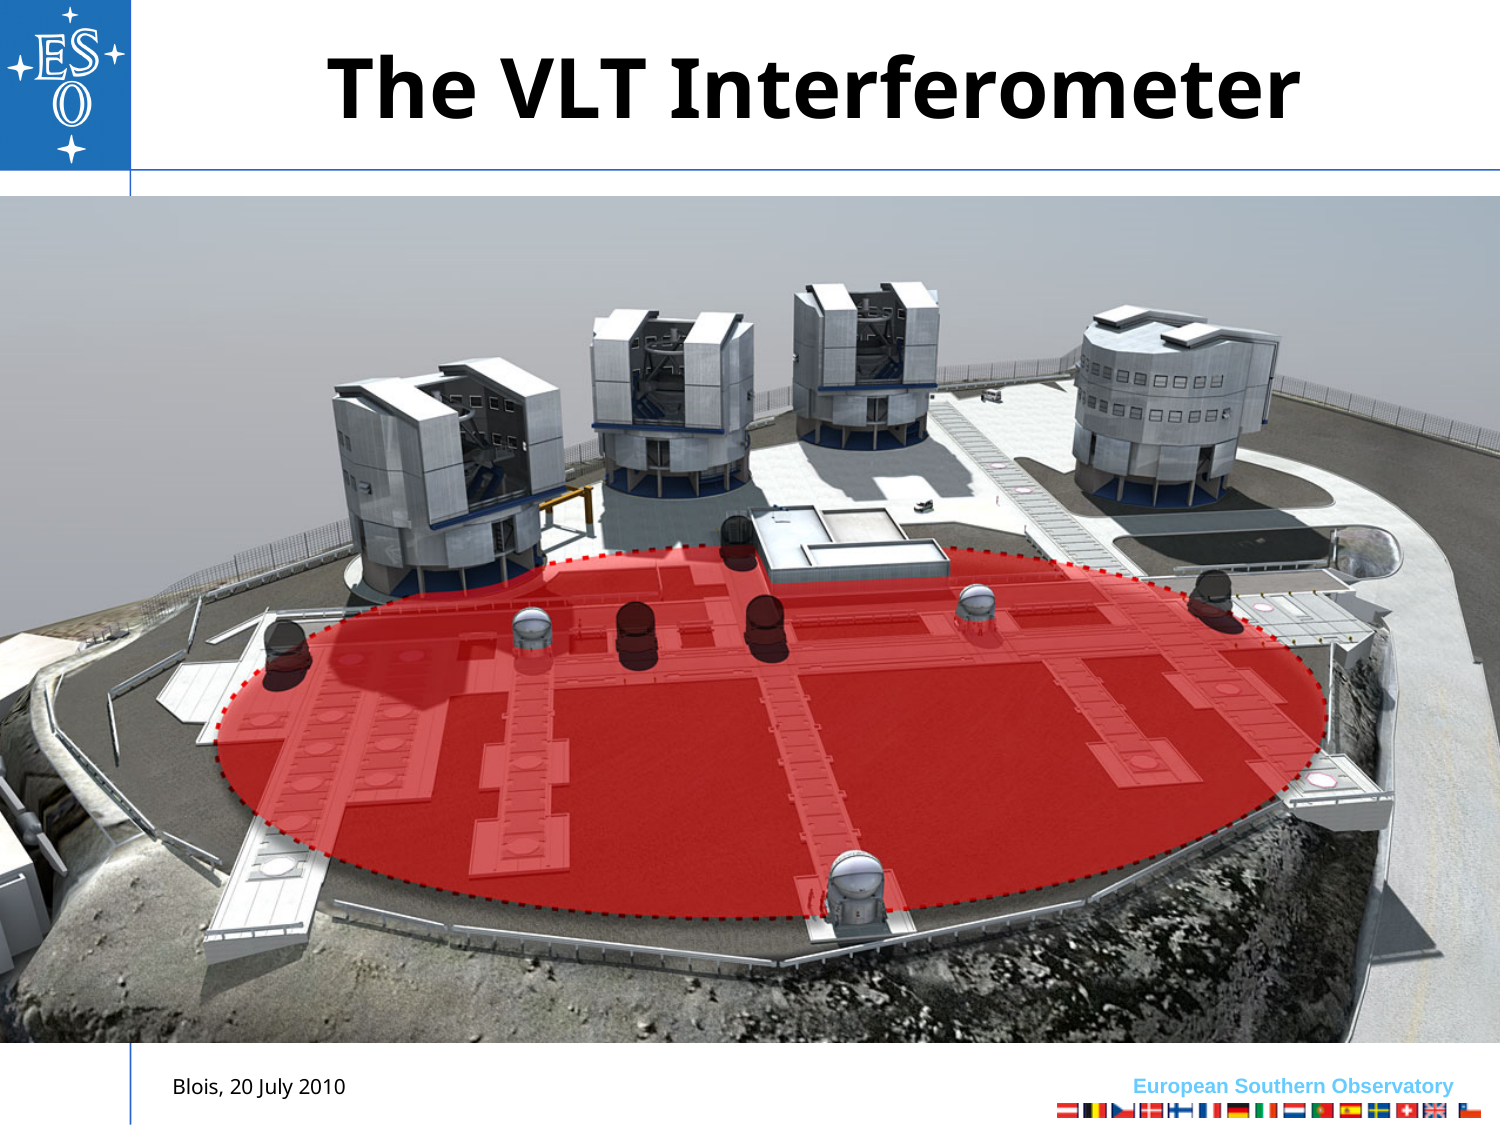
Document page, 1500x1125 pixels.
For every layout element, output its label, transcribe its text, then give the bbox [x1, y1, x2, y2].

picture [1057, 1103, 1481, 1118]
picture [0, 0, 129, 169]
picture [0, 195, 1500, 1043]
title The VLT Interferometer [130, 0, 1500, 171]
